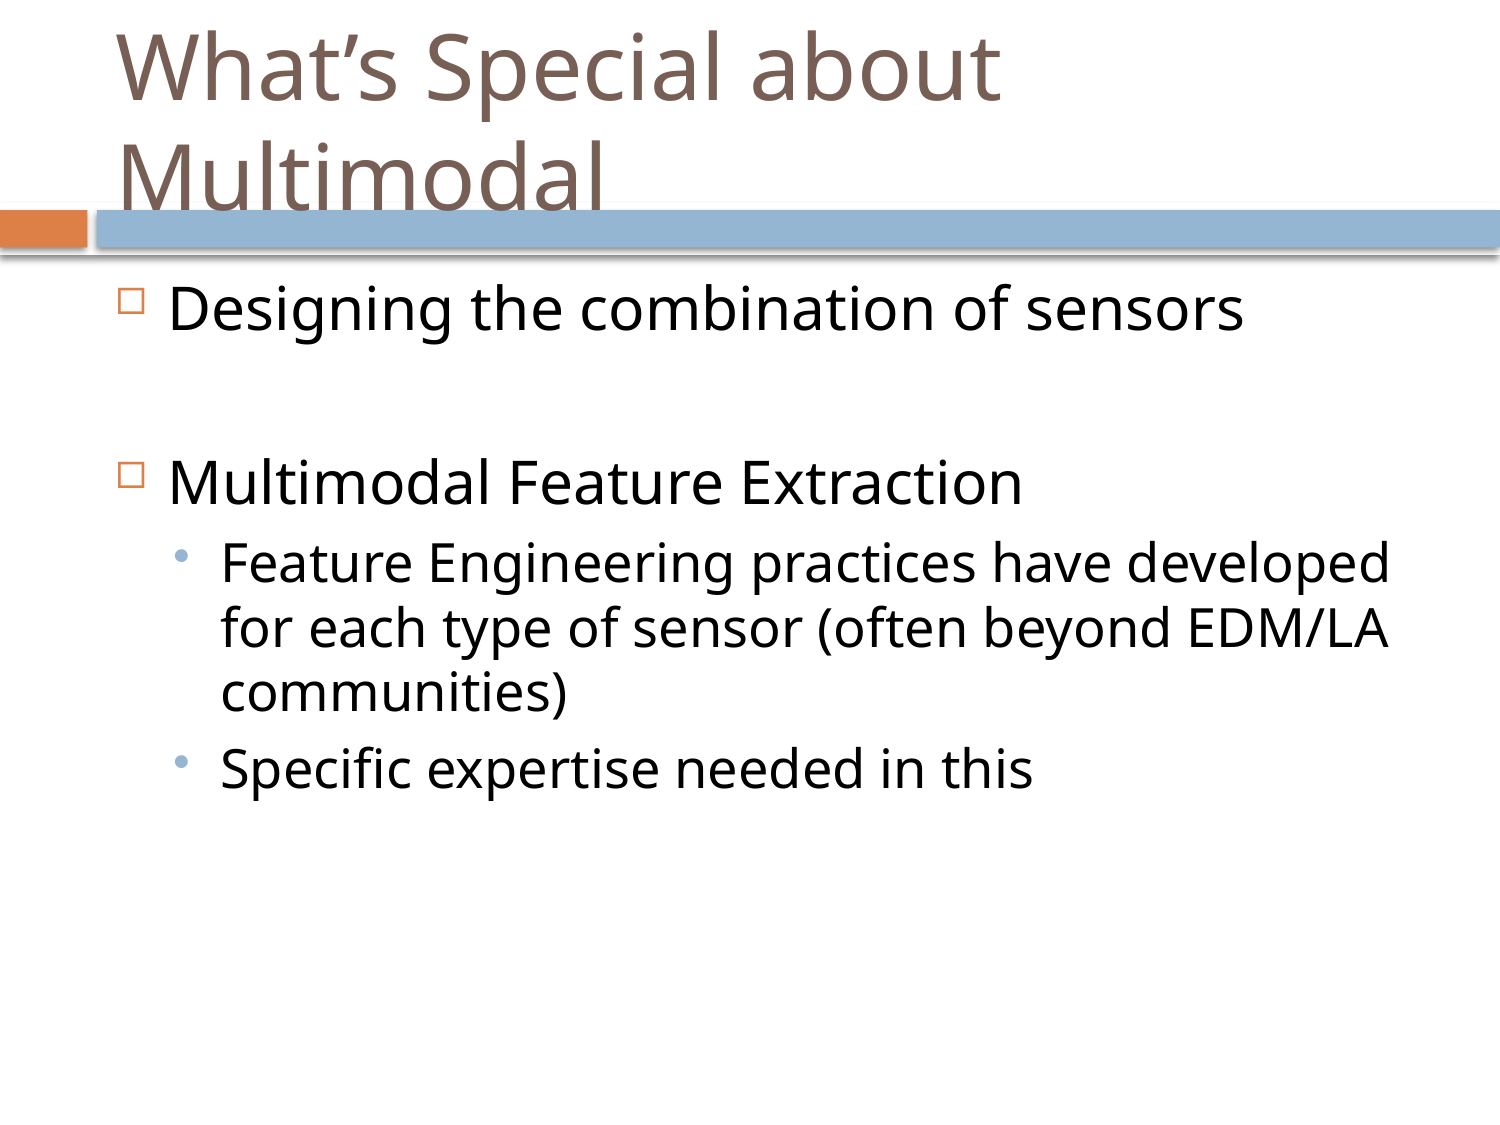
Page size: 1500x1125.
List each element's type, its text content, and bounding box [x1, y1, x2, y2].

title What’s Special about Multimodal [100, 37, 1438, 200]
list Designing the combination of sensors Multimodal Feature Extraction Feature Engineering practices have developed for each type of sensor (often beyond EDM/LA communities) Specific expertise needed in this [100, 262, 1438, 1000]
